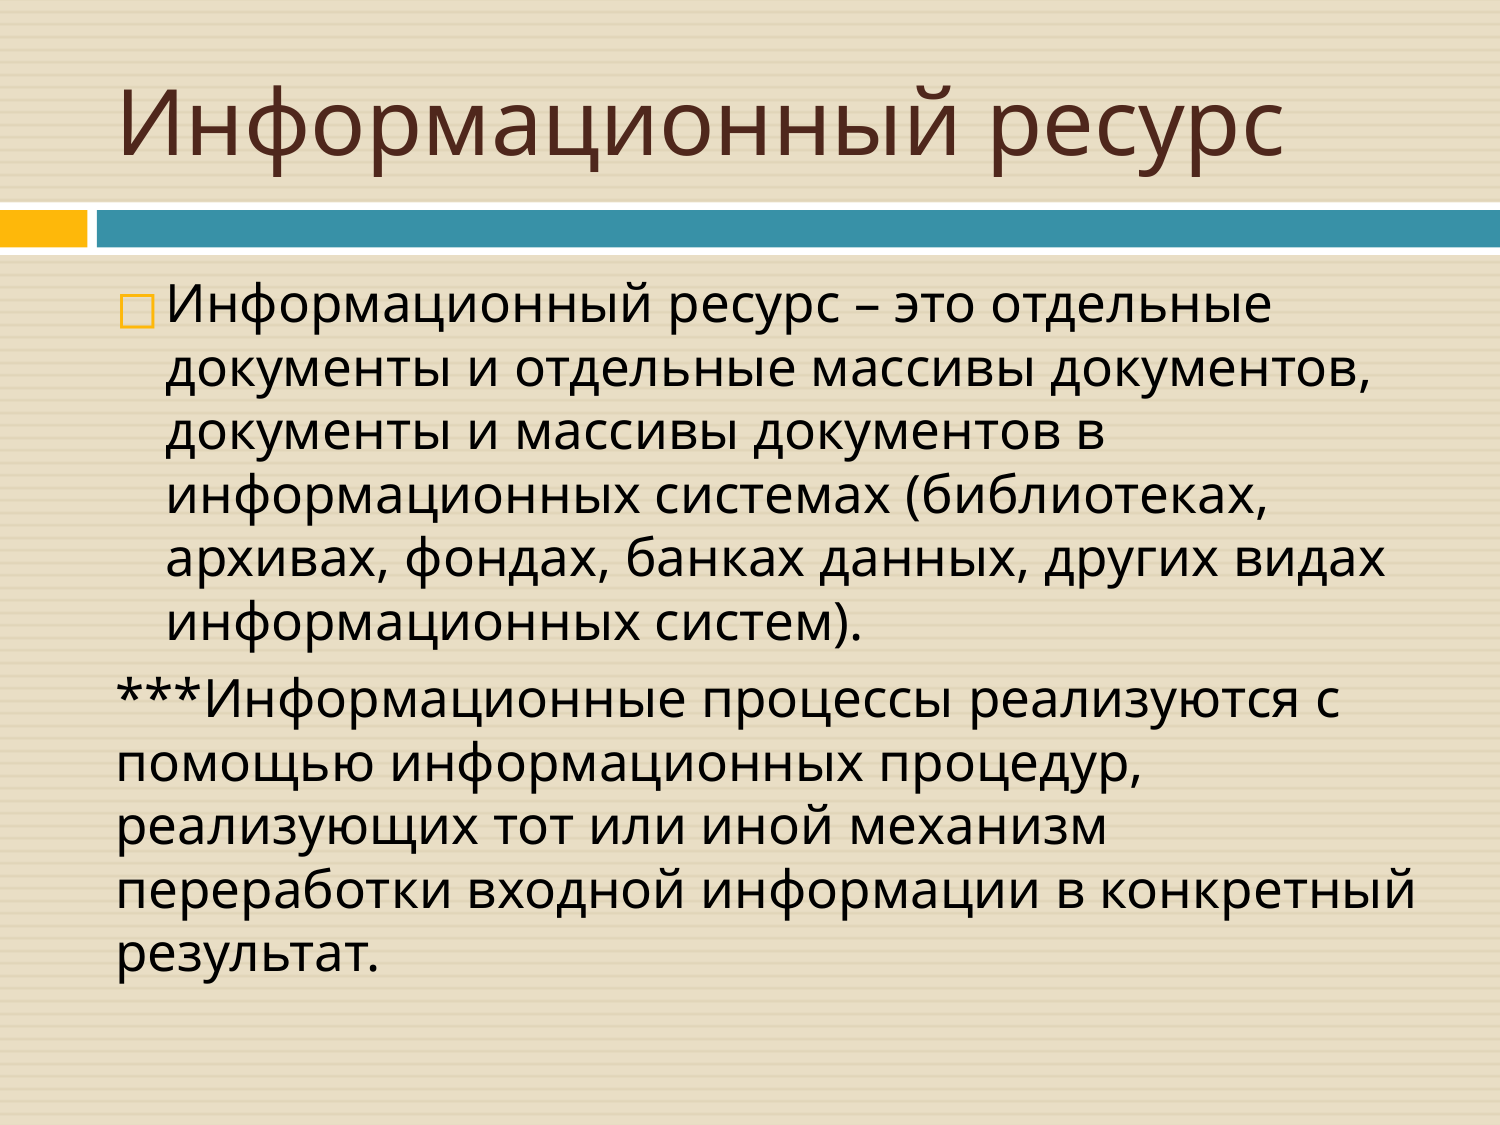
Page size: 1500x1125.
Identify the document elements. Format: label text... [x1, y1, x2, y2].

title Информационный ресурс [100, 37, 1438, 200]
list Информационный ресурс – это отдельные документы и отдельные массивы документов, документы и массивы документов в информационных системах (библиотеках, архивах, фондах, банках данных, других видах информационных систем). ***Информационные процессы реализуются с помощью информационных процедур, реализующих тот или иной механизм переработки входной информации в конкретный результат. [100, 262, 1438, 1000]
picture [0, 0, 1500, 202]
picture [0, 255, 1500, 1125]
